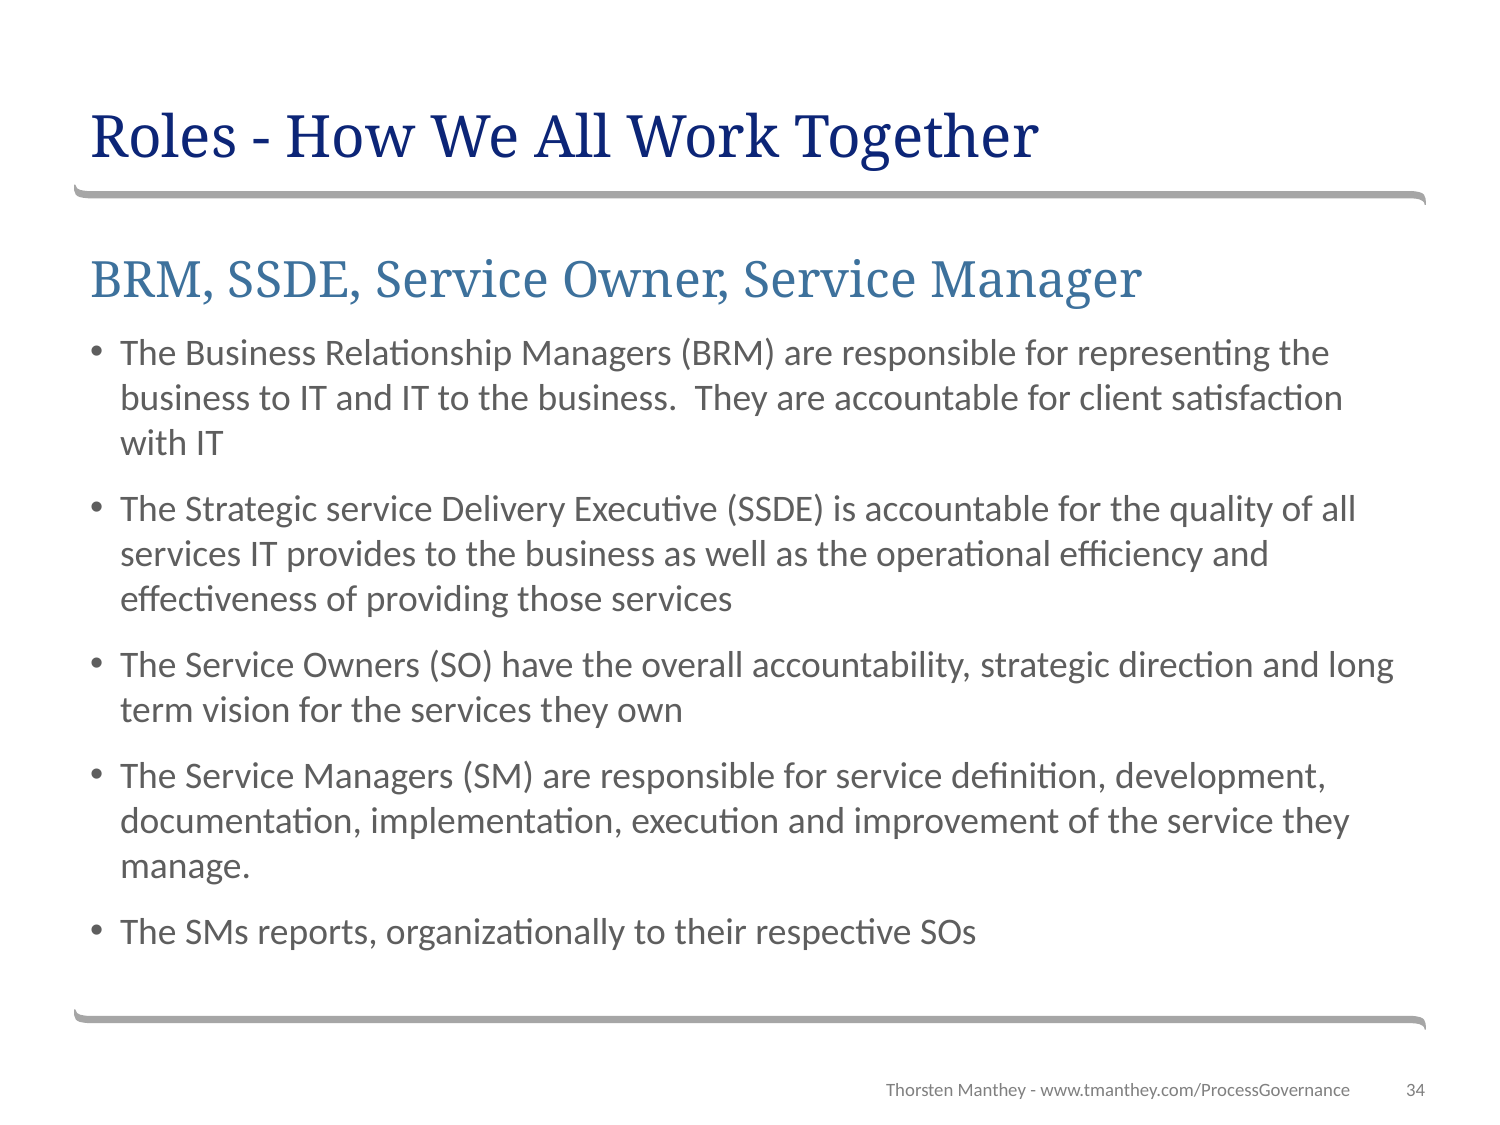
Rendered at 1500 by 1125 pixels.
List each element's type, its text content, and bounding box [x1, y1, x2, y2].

footer Thorsten Manthey - www.tmanthey.com/ProcessGovernance [512, 1077, 1350, 1100]
slide_number 34 [1362, 1077, 1425, 1100]
list BRM, SSDE, Service Owner, Service Manager The Business Relationship Managers (BRM) are responsible for representing the business to IT and IT to the business. They are accountable for client satisfaction with IT The Strategic service Delivery Executive (SSDE) is accountable for the quality of all services IT provides to the business as well as the operational efficiency and effectiveness of providing those services The Service Owners (SO) have the overall accountability, strategic direction and long term vision for the services they own The Service Managers (SM) are responsible for service definition, development, documentation, implementation, execution and improvement of the service they manage. The SMs reports, organizationally to their respective SOs [75, 239, 1425, 983]
title Roles - How We All Work Together [75, 11, 1425, 177]
